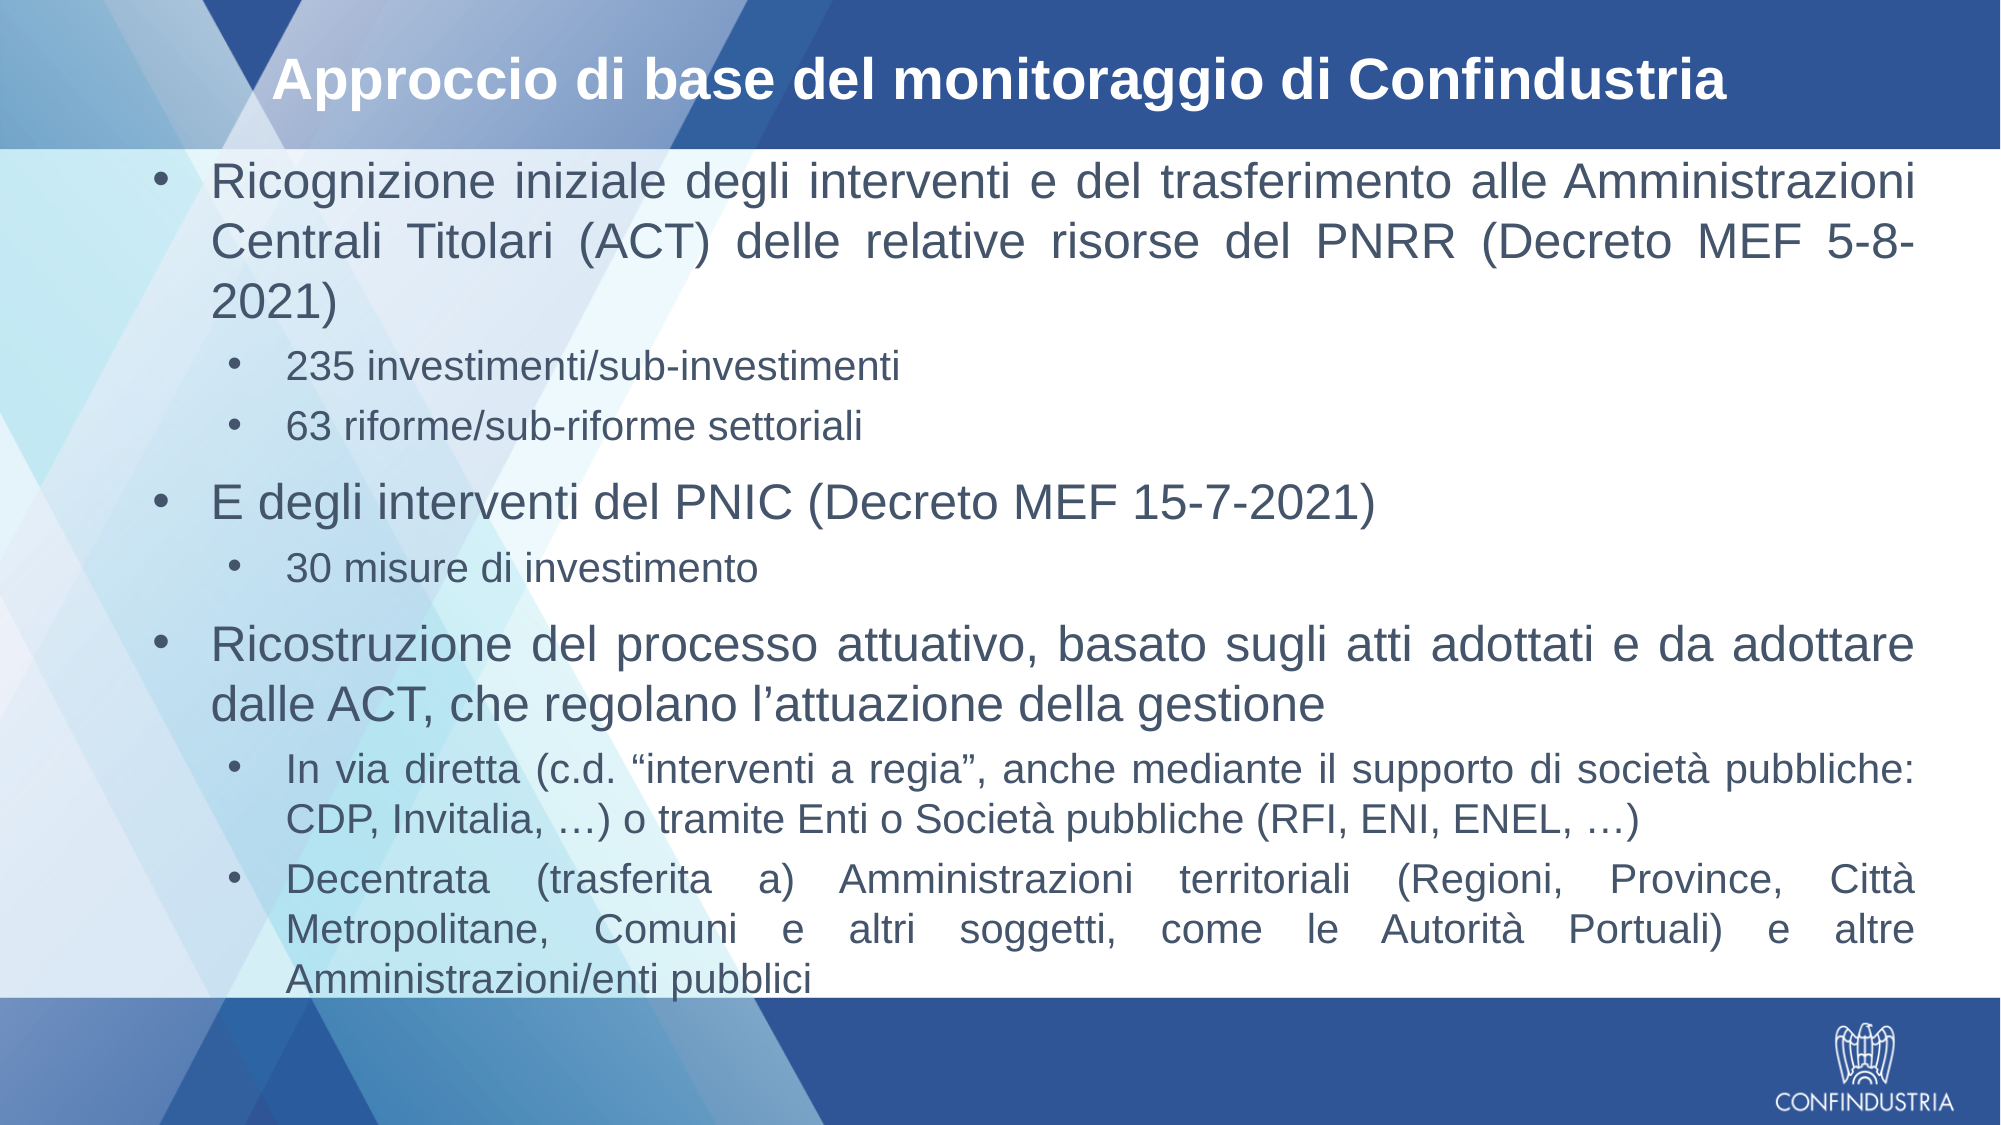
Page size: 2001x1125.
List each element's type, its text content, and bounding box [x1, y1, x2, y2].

title Approccio di base del monitoraggio di Confindustria [137, 35, 1863, 126]
picture [0, 0, 2001, 1125]
list Ricognizione iniziale degli interventi e del trasferimento alle Amministrazioni Centrali Titolari (ACT) delle relative risorse del PNRR (Decreto MEF 5-8-2021) 235 investimenti/sub-investimenti 63 riforme/sub-riforme settoriali E degli interventi del PNIC (Decreto MEF 15-7-2021) 30 misure di investimento Ricostruzione del processo attuativo, basato sugli atti adottati e da adottare dalle ACT, che regolano l’attuazione della gestione In via diretta (c.d. “interventi a regia”, anche mediante il supporto di società pubbliche: CDP, Invitalia, …) o tramite Enti o Società pubbliche (RFI, ENI, ENEL, …) Decentrata (trasferita a) Amministrazioni territoriali (Regioni, Province, Città Metropolitane, Comuni e altri soggetti, come le Autorità Portuali) e altre Amministrazioni/enti pubblici [137, 140, 1932, 974]
